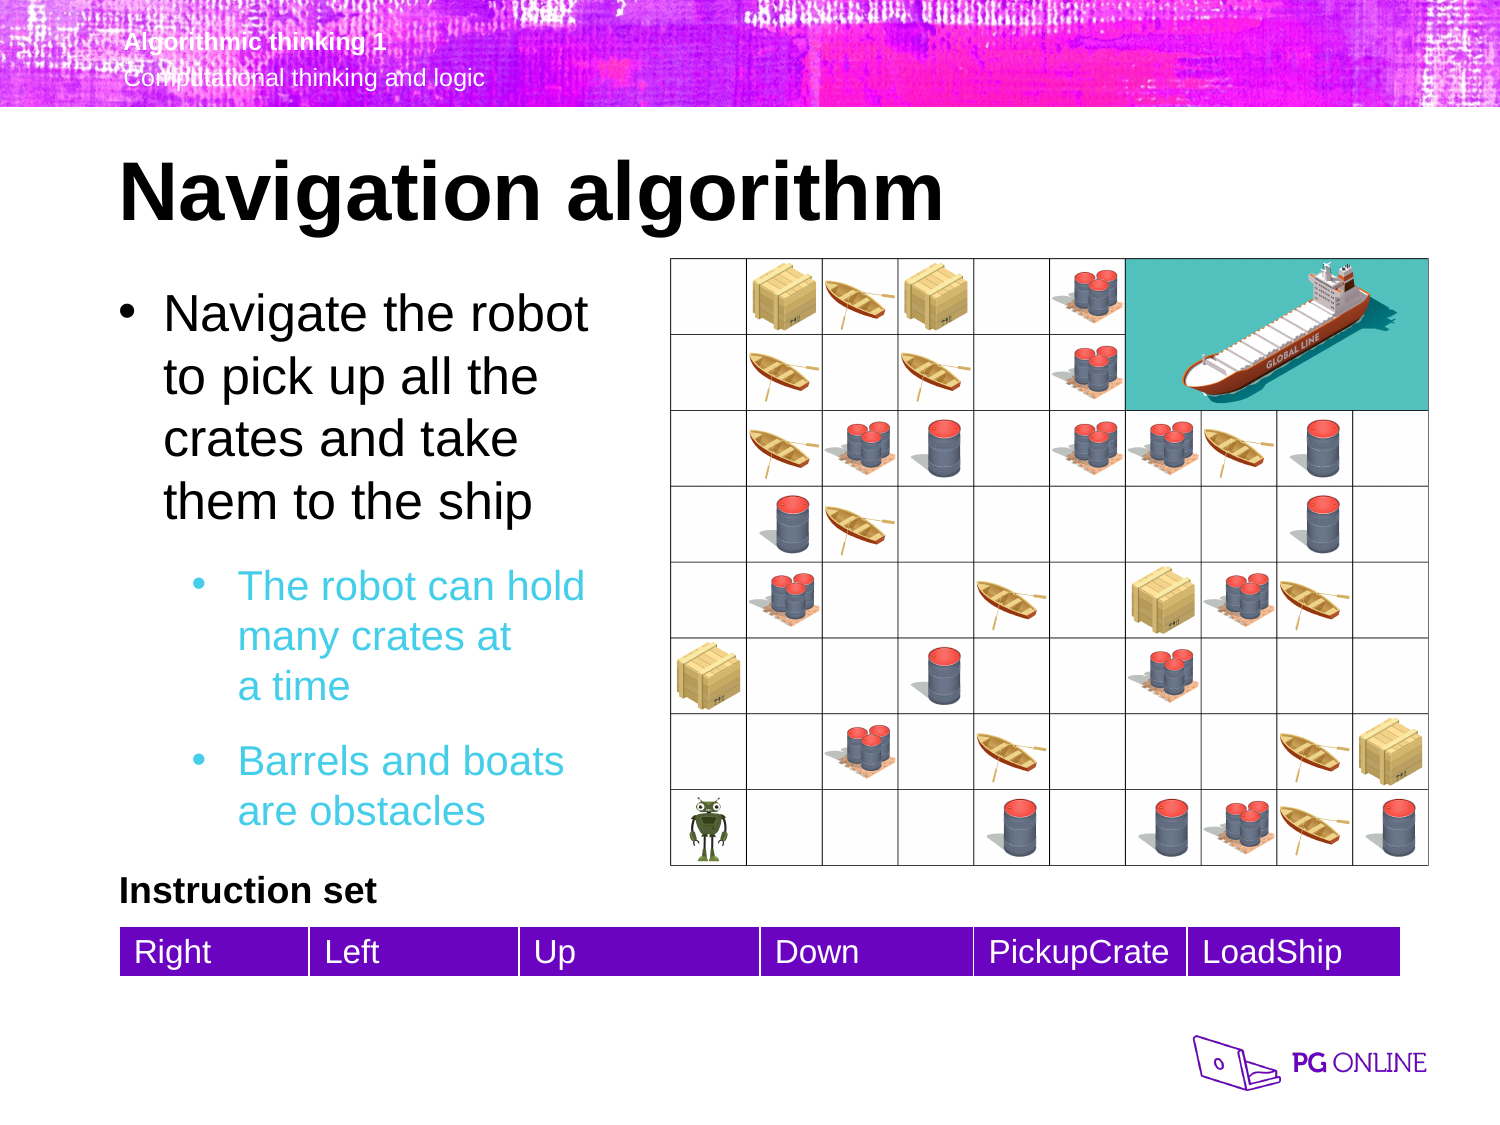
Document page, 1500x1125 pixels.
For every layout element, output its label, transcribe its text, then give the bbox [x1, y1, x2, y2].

table_header PickupCrate [974, 927, 1186, 976]
table_header LoadShip [1188, 927, 1400, 976]
list Navigation algorithm [118, 148, 1401, 259]
table_header Up [520, 927, 759, 976]
table_header Right [120, 927, 308, 976]
picture [670, 258, 1429, 866]
list Navigate the robot to pick up all the crates and take them to the ship The robot can hold many crates at a time Barrels and boats are obstacles [118, 279, 1398, 896]
table_header Down [761, 927, 973, 976]
picture [1192, 1035, 1427, 1091]
text_box Instruction set [118, 865, 538, 911]
picture [0, 0, 1500, 107]
table_header Left [310, 927, 518, 976]
